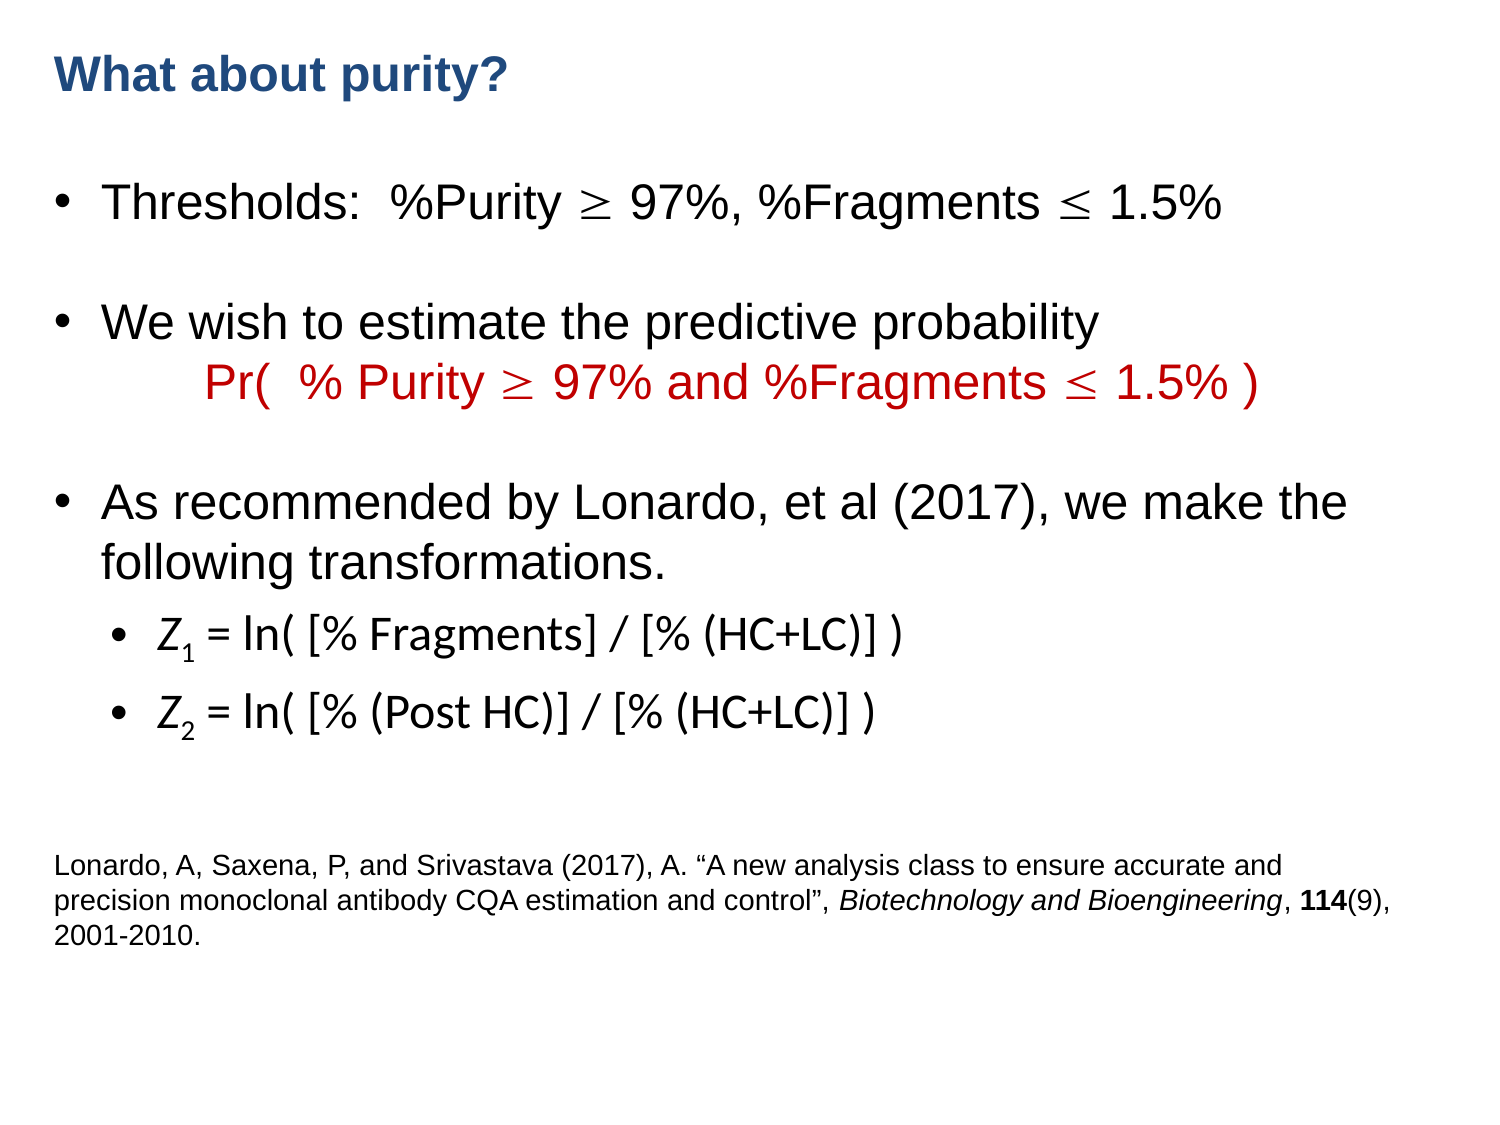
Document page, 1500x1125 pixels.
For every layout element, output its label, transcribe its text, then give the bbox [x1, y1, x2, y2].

title What about purity? [38, 43, 1478, 113]
list Thresholds: %Purity  97%, %Fragments  1.5% We wish to estimate the predictive probability Pr( % Purity  97% and %Fragments  1.5% ) As recommended by Lonardo, et al (2017), we make the following transformations. Z1 = ln( [% Fragments] / [% (HC+LC)] ) Z2 = ln( [% (Post HC)] / [% (HC+LC)] ) Lonardo, A, Saxena, P, and Srivastava (2017), A. “A new analysis class to ensure accurate and precision monoclonal antibody CQA estimation and control”, Biotechnology and Bioengineering, 114(9), 2001-2010. [38, 162, 1426, 1001]
